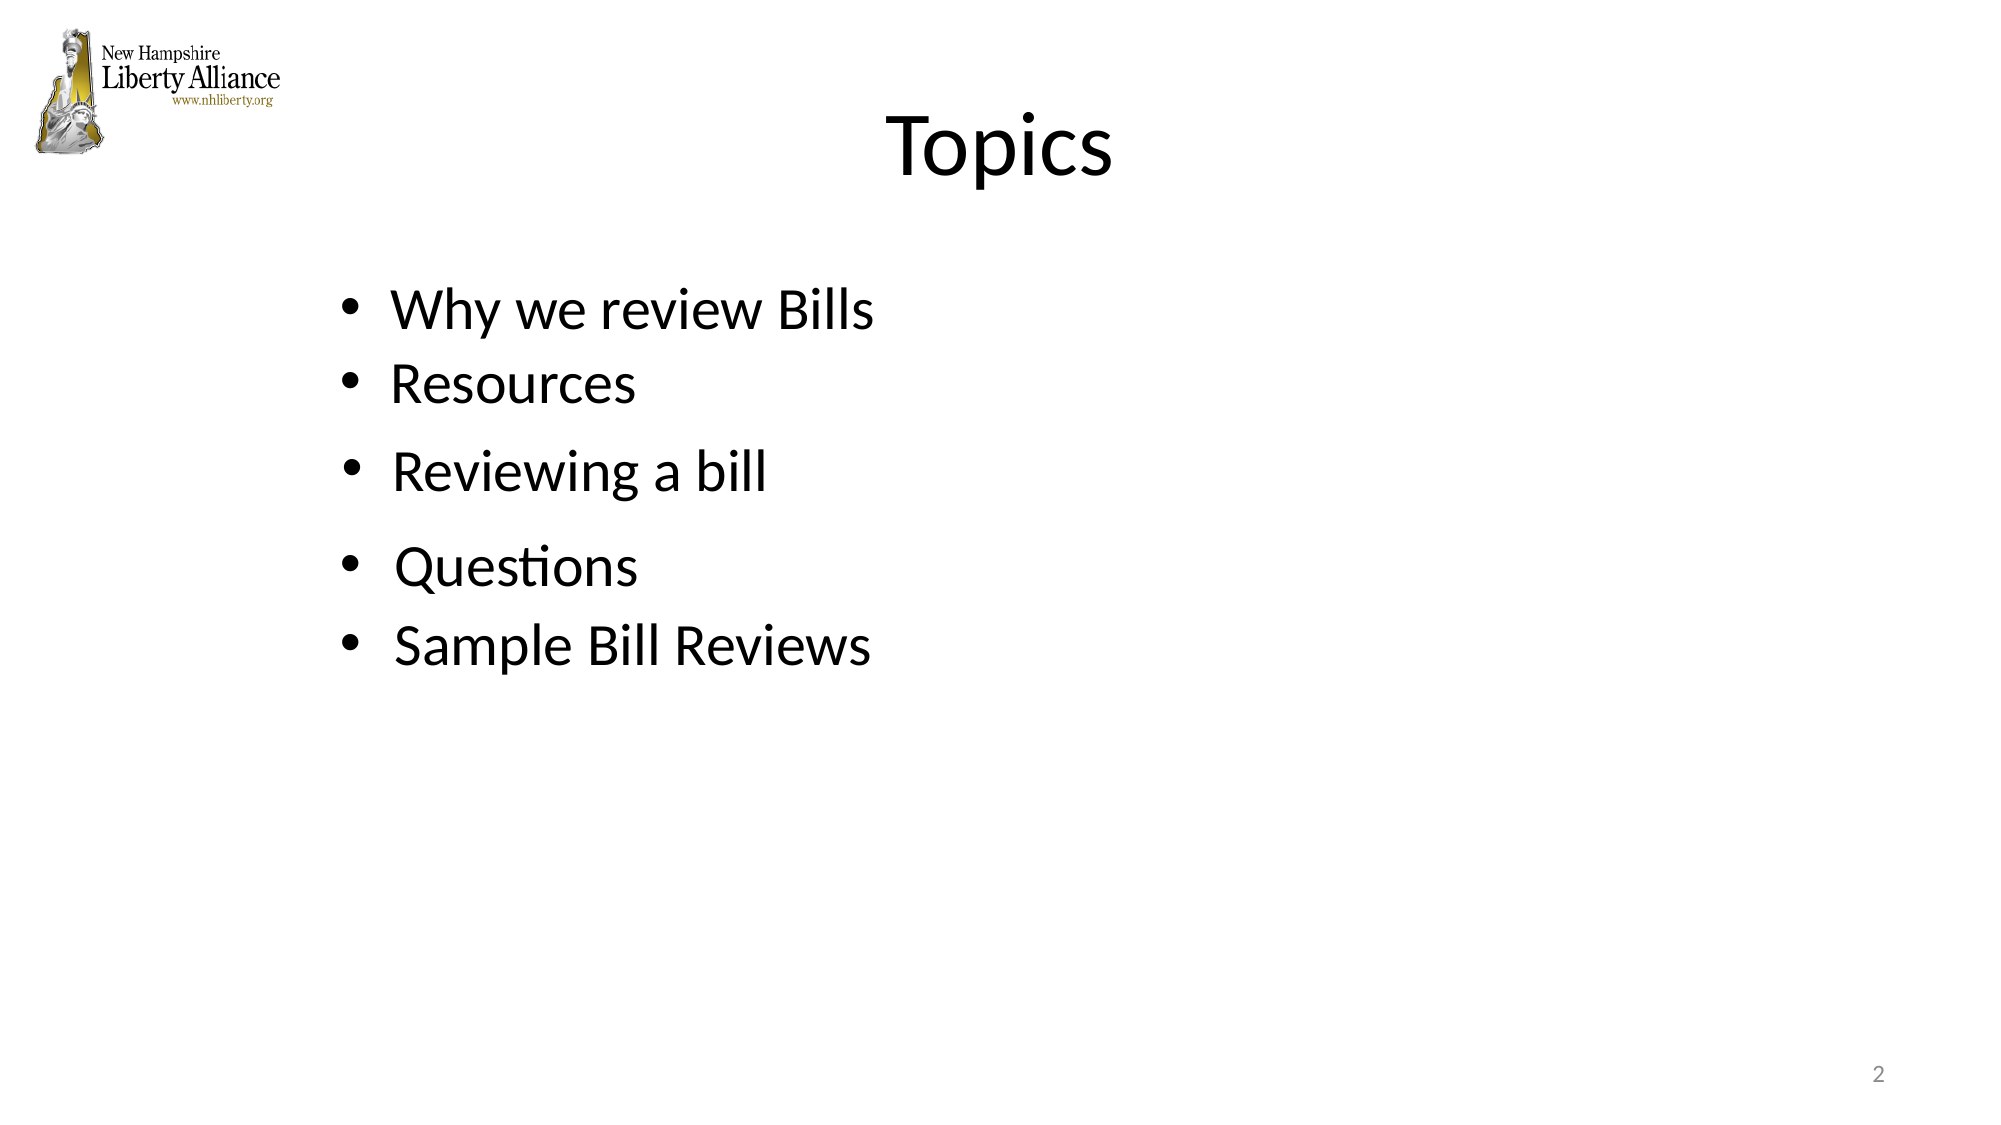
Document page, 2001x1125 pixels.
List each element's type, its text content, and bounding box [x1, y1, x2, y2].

text_box Reviewing a bill [326, 423, 1677, 512]
text_box Questions [324, 519, 1675, 597]
text_box Resources [324, 336, 1675, 424]
title Topics [99, 45, 1900, 233]
slide_number 2 [1433, 1042, 1900, 1103]
list Why we review Bills [324, 262, 1675, 336]
picture [0, 13, 285, 171]
text_box Sample Bill Reviews [324, 597, 1675, 686]
